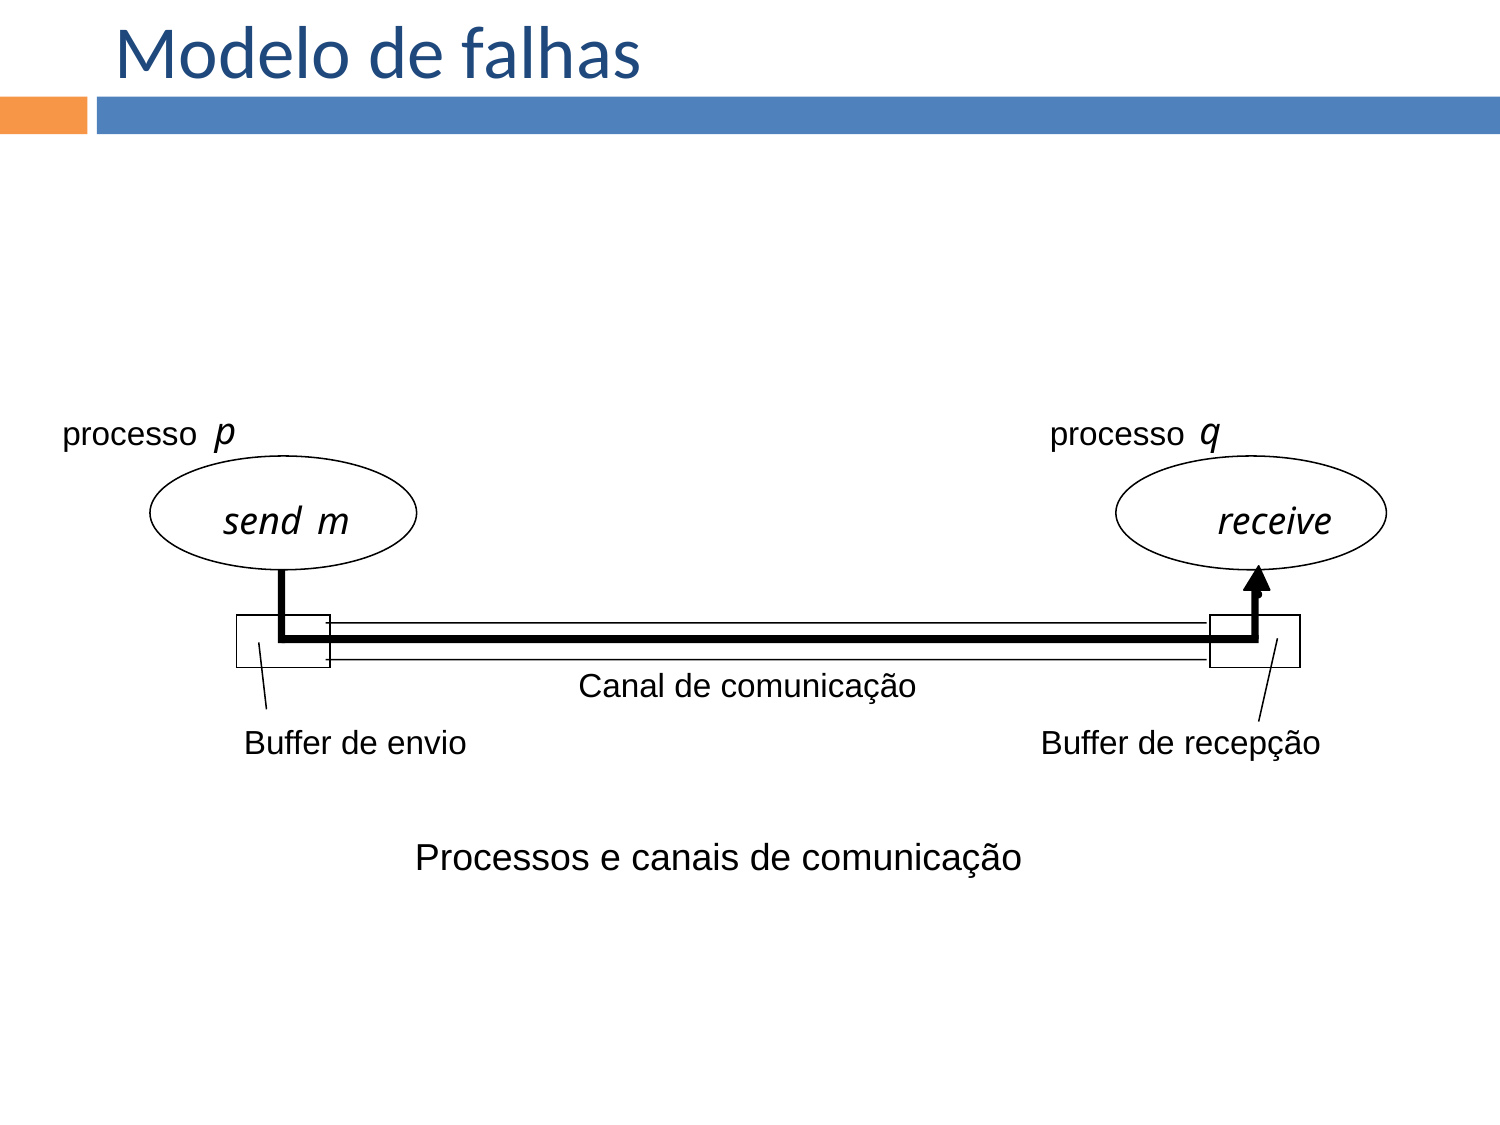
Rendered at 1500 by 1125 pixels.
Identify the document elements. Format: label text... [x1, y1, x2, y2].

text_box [62, 402, 1391, 762]
text_box Modelo de falhas [99, 8, 1438, 89]
text_box [0, 95, 88, 136]
text_box Processos e canais de comunicação [237, 824, 1200, 886]
